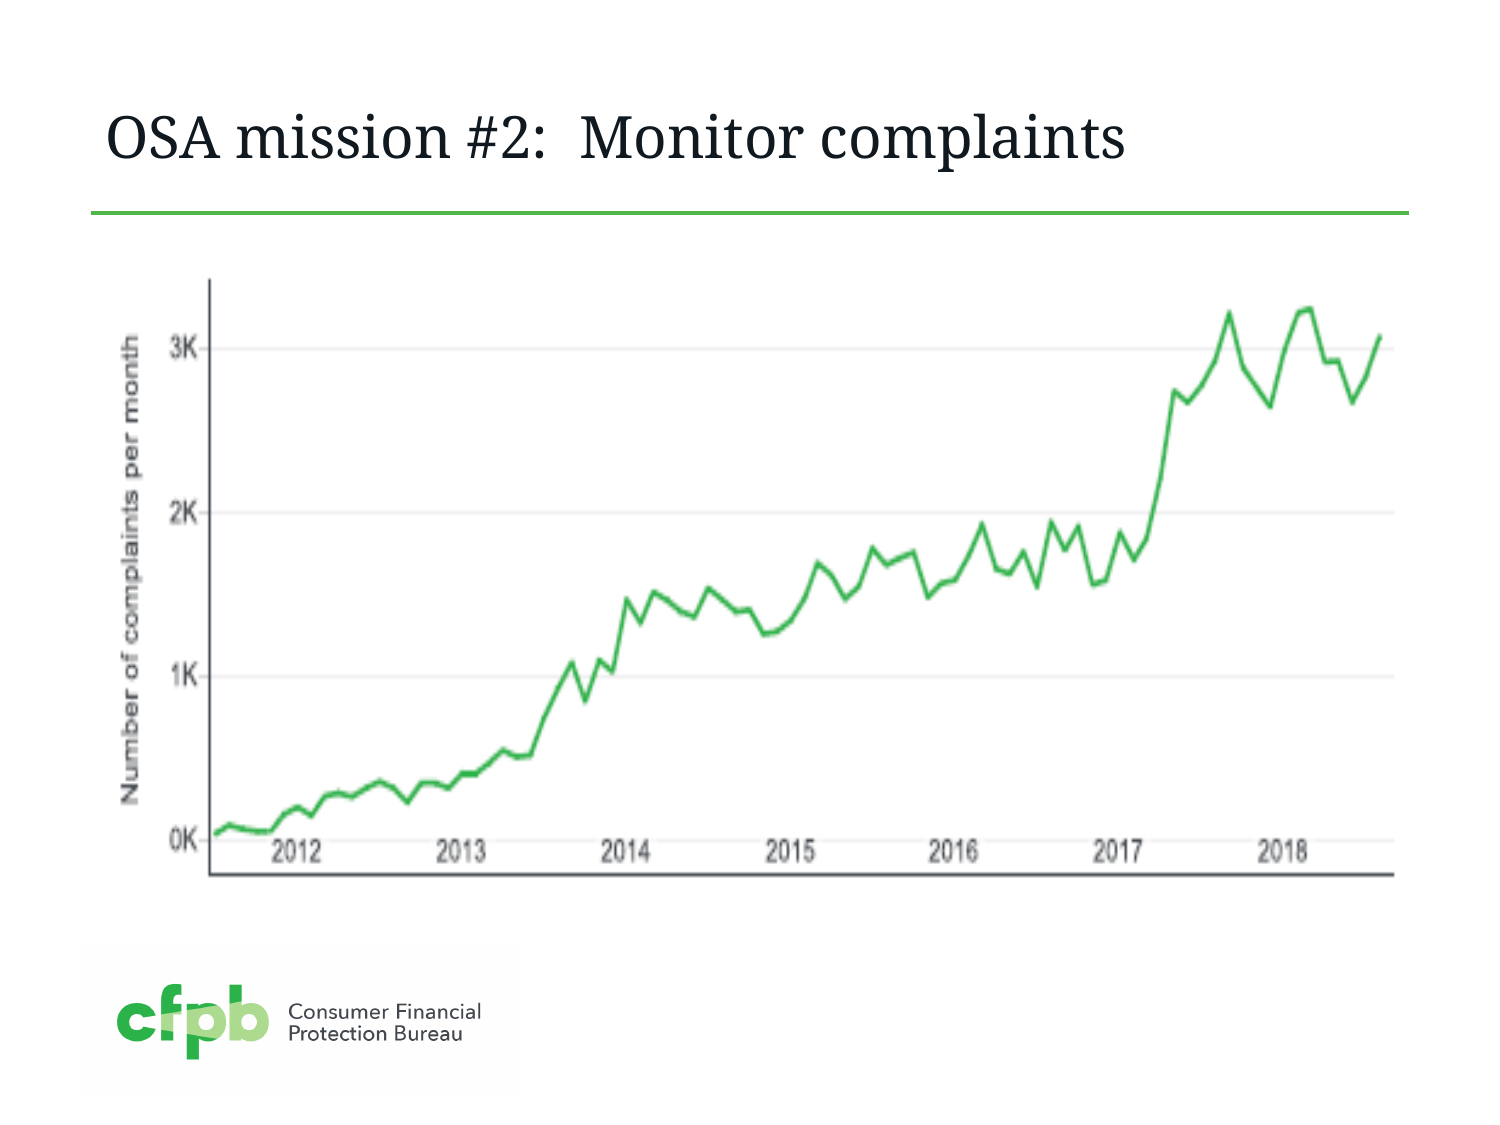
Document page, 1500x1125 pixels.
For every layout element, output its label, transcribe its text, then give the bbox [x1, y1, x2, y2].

title OSA mission #2: Monitor complaints [90, 74, 1410, 197]
picture [78, 945, 519, 1098]
picture [90, 246, 1410, 919]
